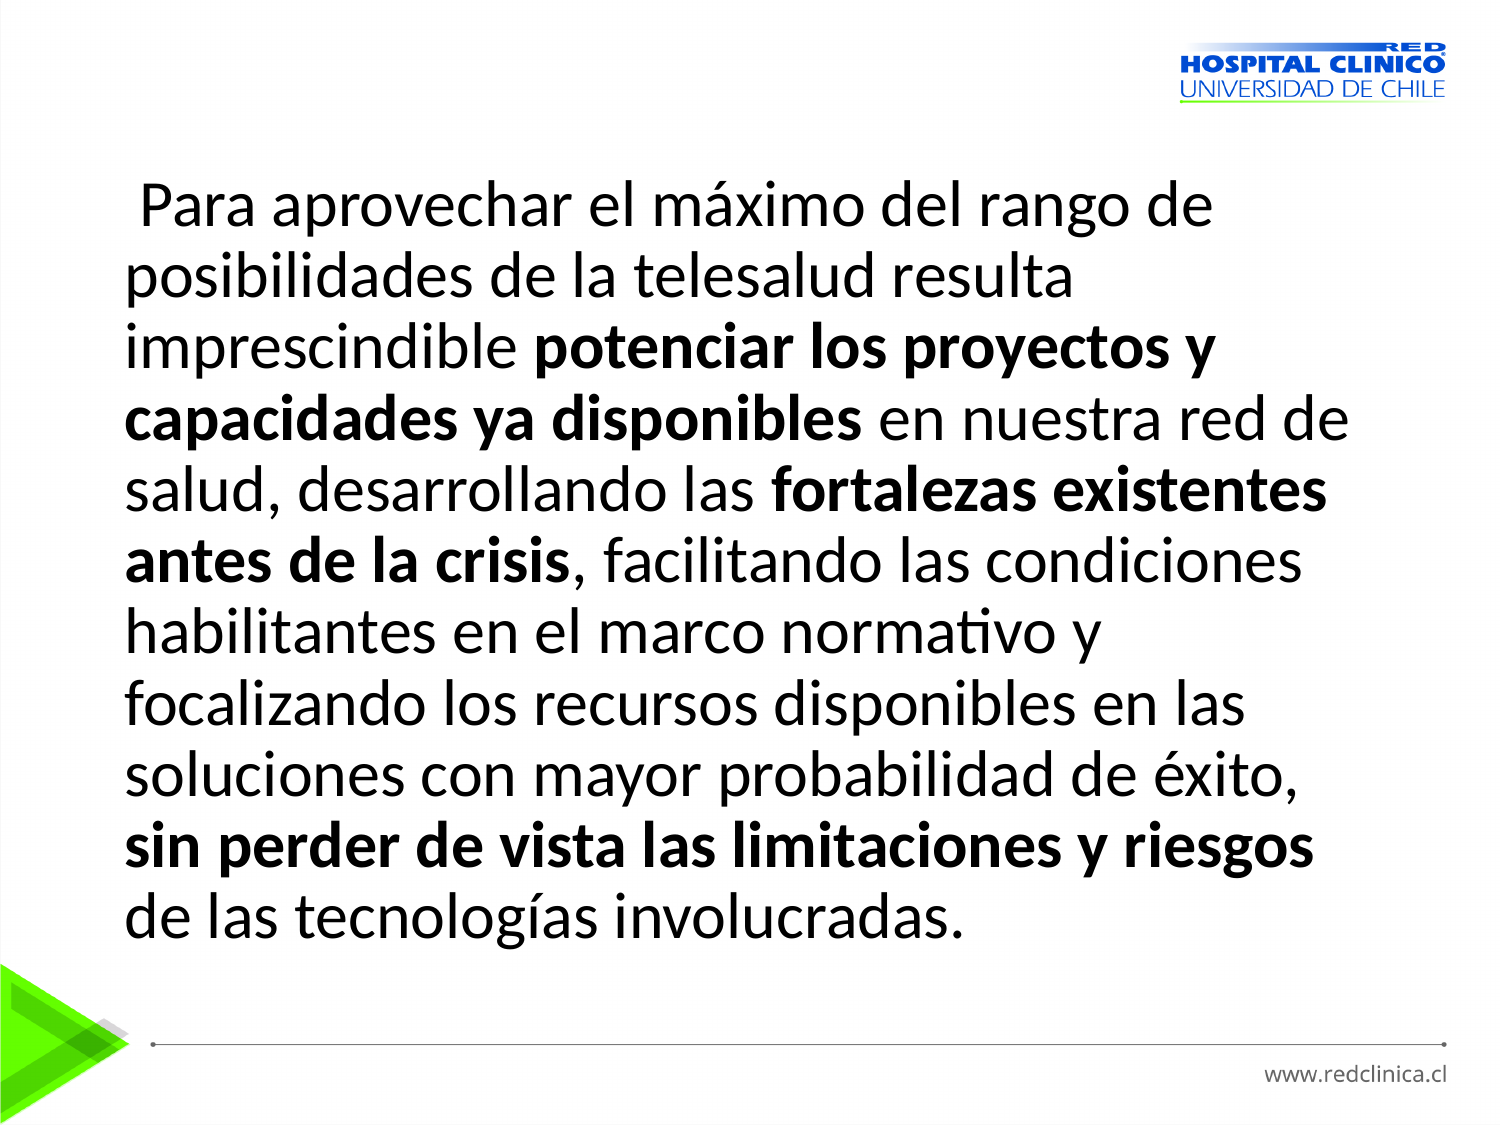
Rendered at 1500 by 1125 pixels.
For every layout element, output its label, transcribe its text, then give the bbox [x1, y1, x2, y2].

picture [0, 0, 1500, 1125]
list Para aprovechar el máximo del rango de posibilidades de la telesalud resulta imprescindible potenciar los proyectos y capacidades ya disponibles en nuestra red de salud, desarrollando las fortalezas existentes antes de la crisis, facilitando las condiciones habilitantes en el marco normativo y focalizando los recursos disponibles en las soluciones con mayor probabilidad de éxito, sin perder de vista las limitaciones y riesgos de las tecnologías involucradas. [109, 161, 1398, 962]
